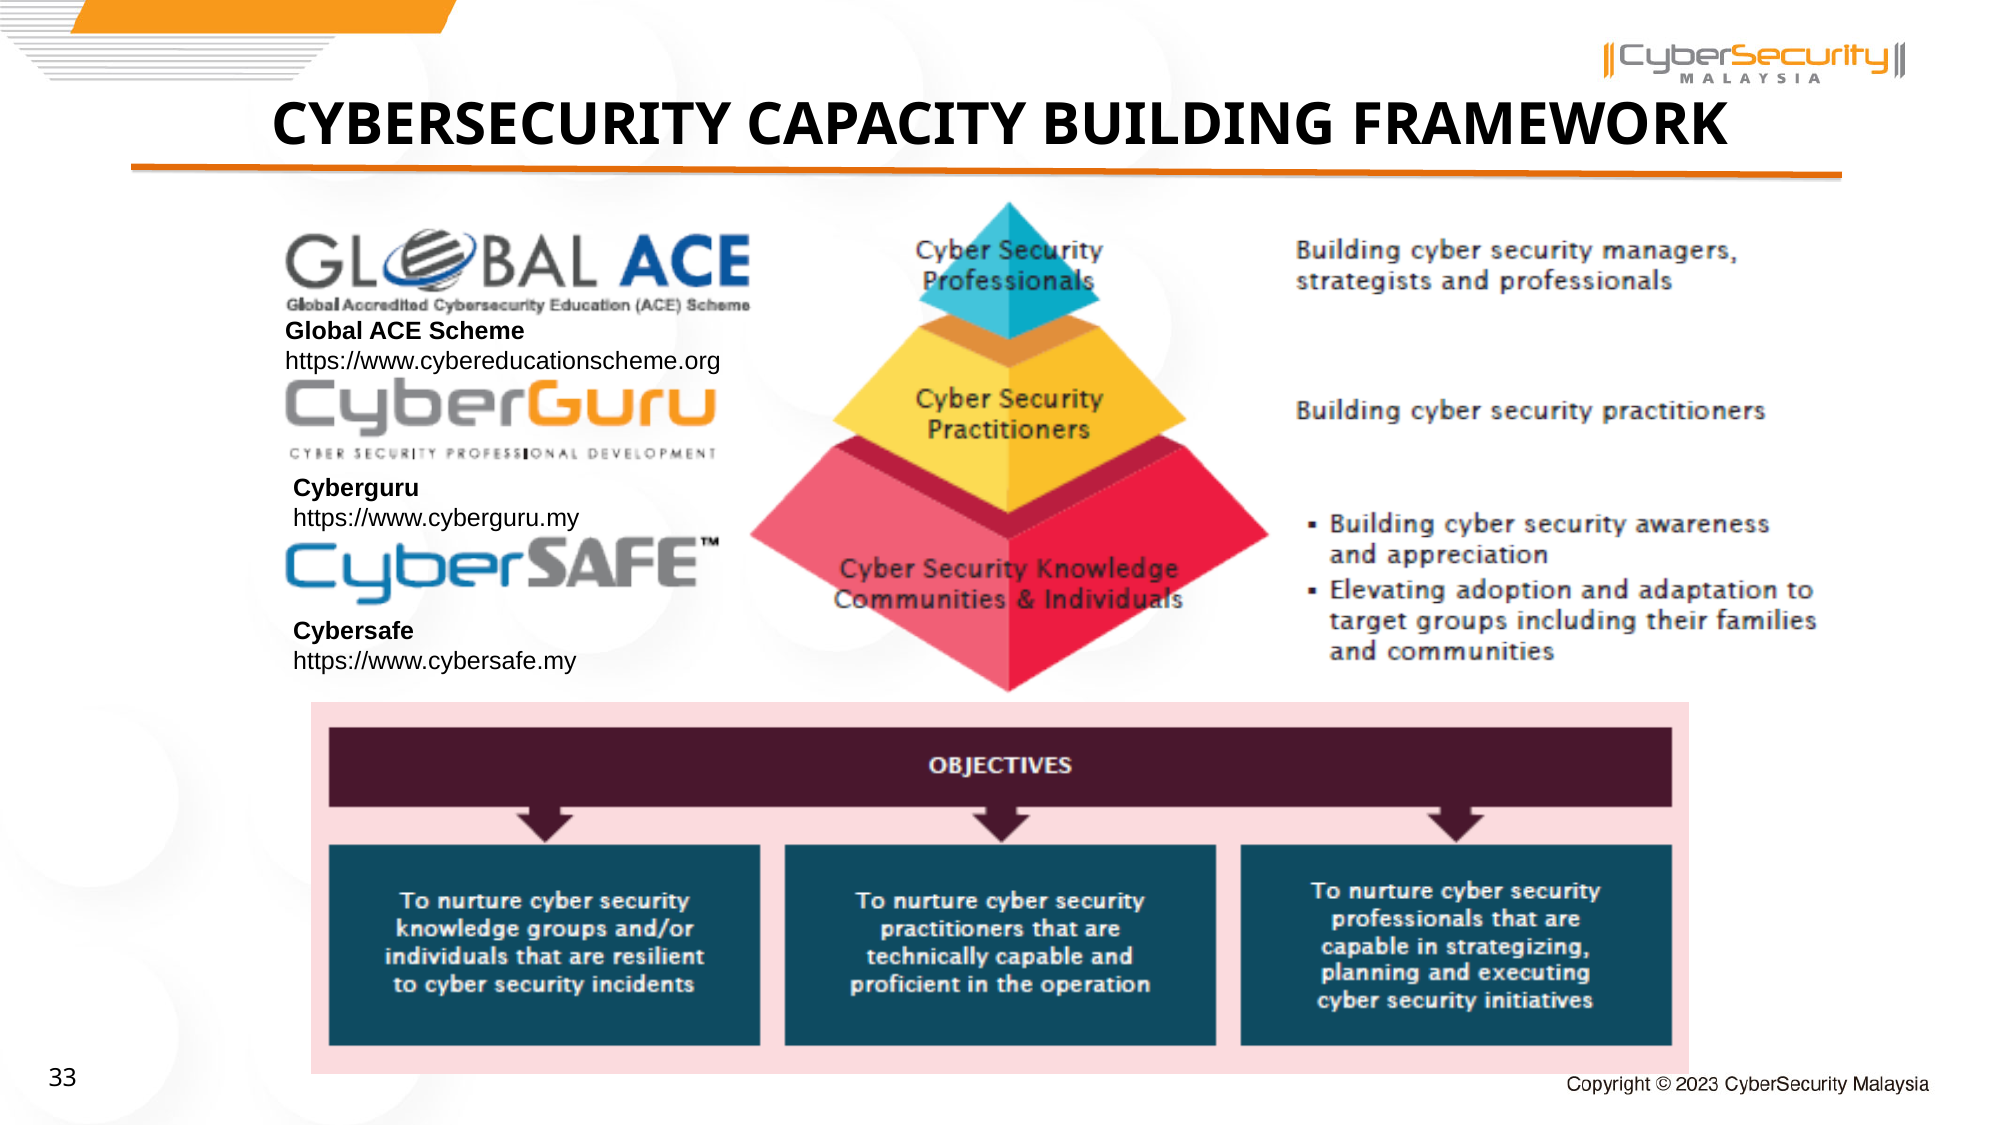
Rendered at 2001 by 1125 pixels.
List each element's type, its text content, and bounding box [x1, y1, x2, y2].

text_box CYBERSECURITY CAPACITY BUILDING FRAMEWORK [0, 80, 2000, 163]
picture [0, 0, 2000, 80]
picture [0, 163, 2000, 1125]
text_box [240, 155, 1843, 753]
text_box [131, 166, 236, 176]
